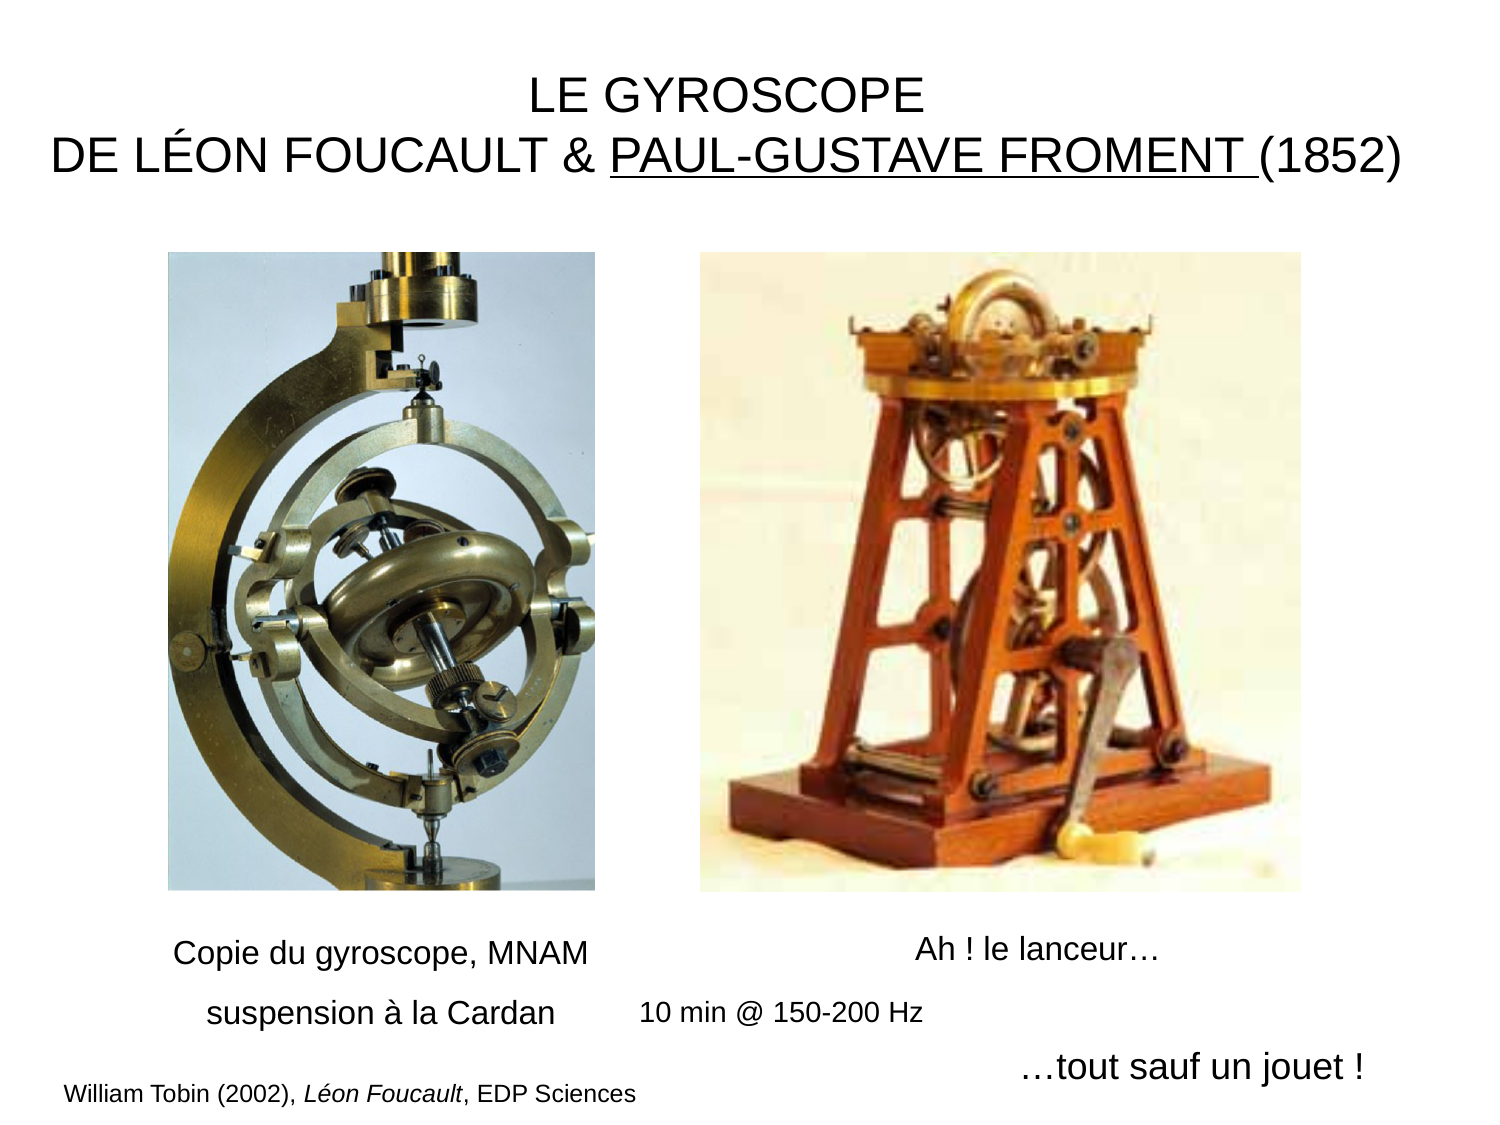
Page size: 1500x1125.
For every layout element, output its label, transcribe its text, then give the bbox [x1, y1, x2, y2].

picture [167, 252, 595, 893]
picture [700, 252, 1302, 893]
text_box Copie du gyroscope, MNAM suspension à la Cardan [158, 904, 605, 1039]
text_box Ah ! le lanceur… [900, 919, 1186, 975]
text_box 10 min @ 150-200 Hz [624, 986, 940, 1037]
text_box William Tobin (2002), Léon Foucault, EDP Sciences [48, 1069, 652, 1115]
text_box Le Gyroscope de Léon Foucault & Paul-Gustave Froment (1852) [35, 55, 1432, 251]
text_box …tout sauf un jouet ! [1004, 1034, 1380, 1095]
